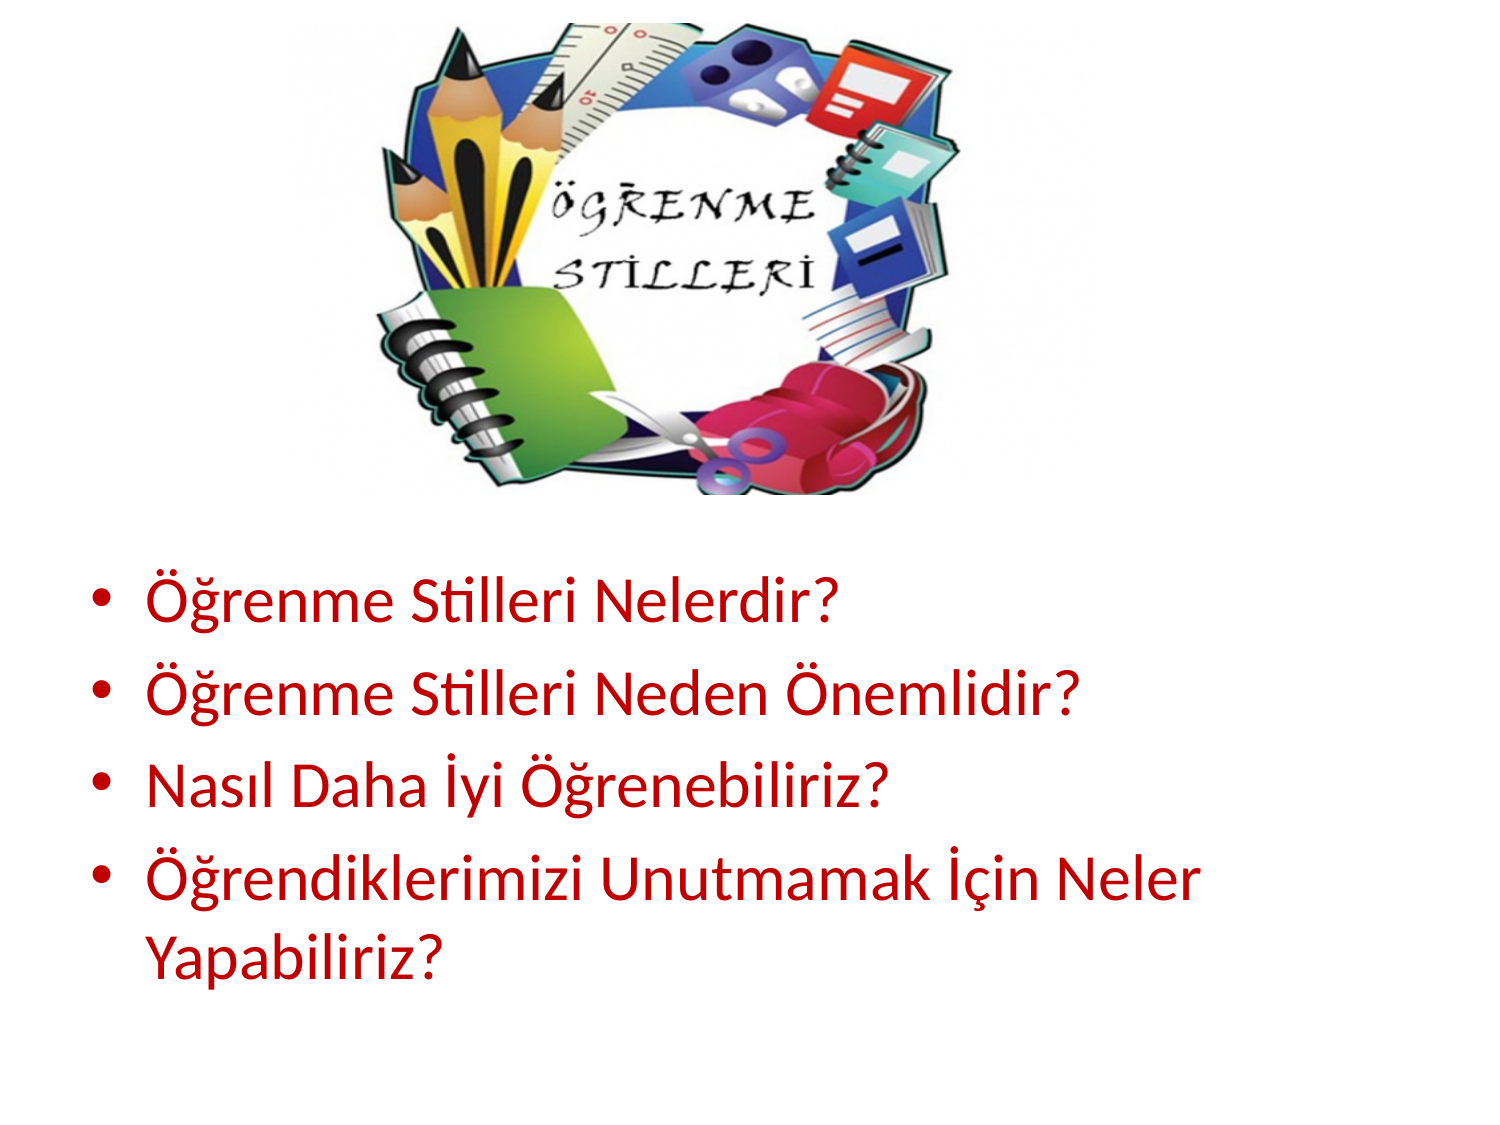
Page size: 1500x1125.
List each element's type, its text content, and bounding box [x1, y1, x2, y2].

picture [292, 23, 1091, 495]
list Öğrenme Stilleri Nelerdir? Öğrenme Stilleri Neden Önemlidir? Nasıl Daha İyi Öğrenebiliriz? Öğrendiklerimizi Unutmamak İçin Neler Yapabiliriz? [75, 457, 1383, 1005]
